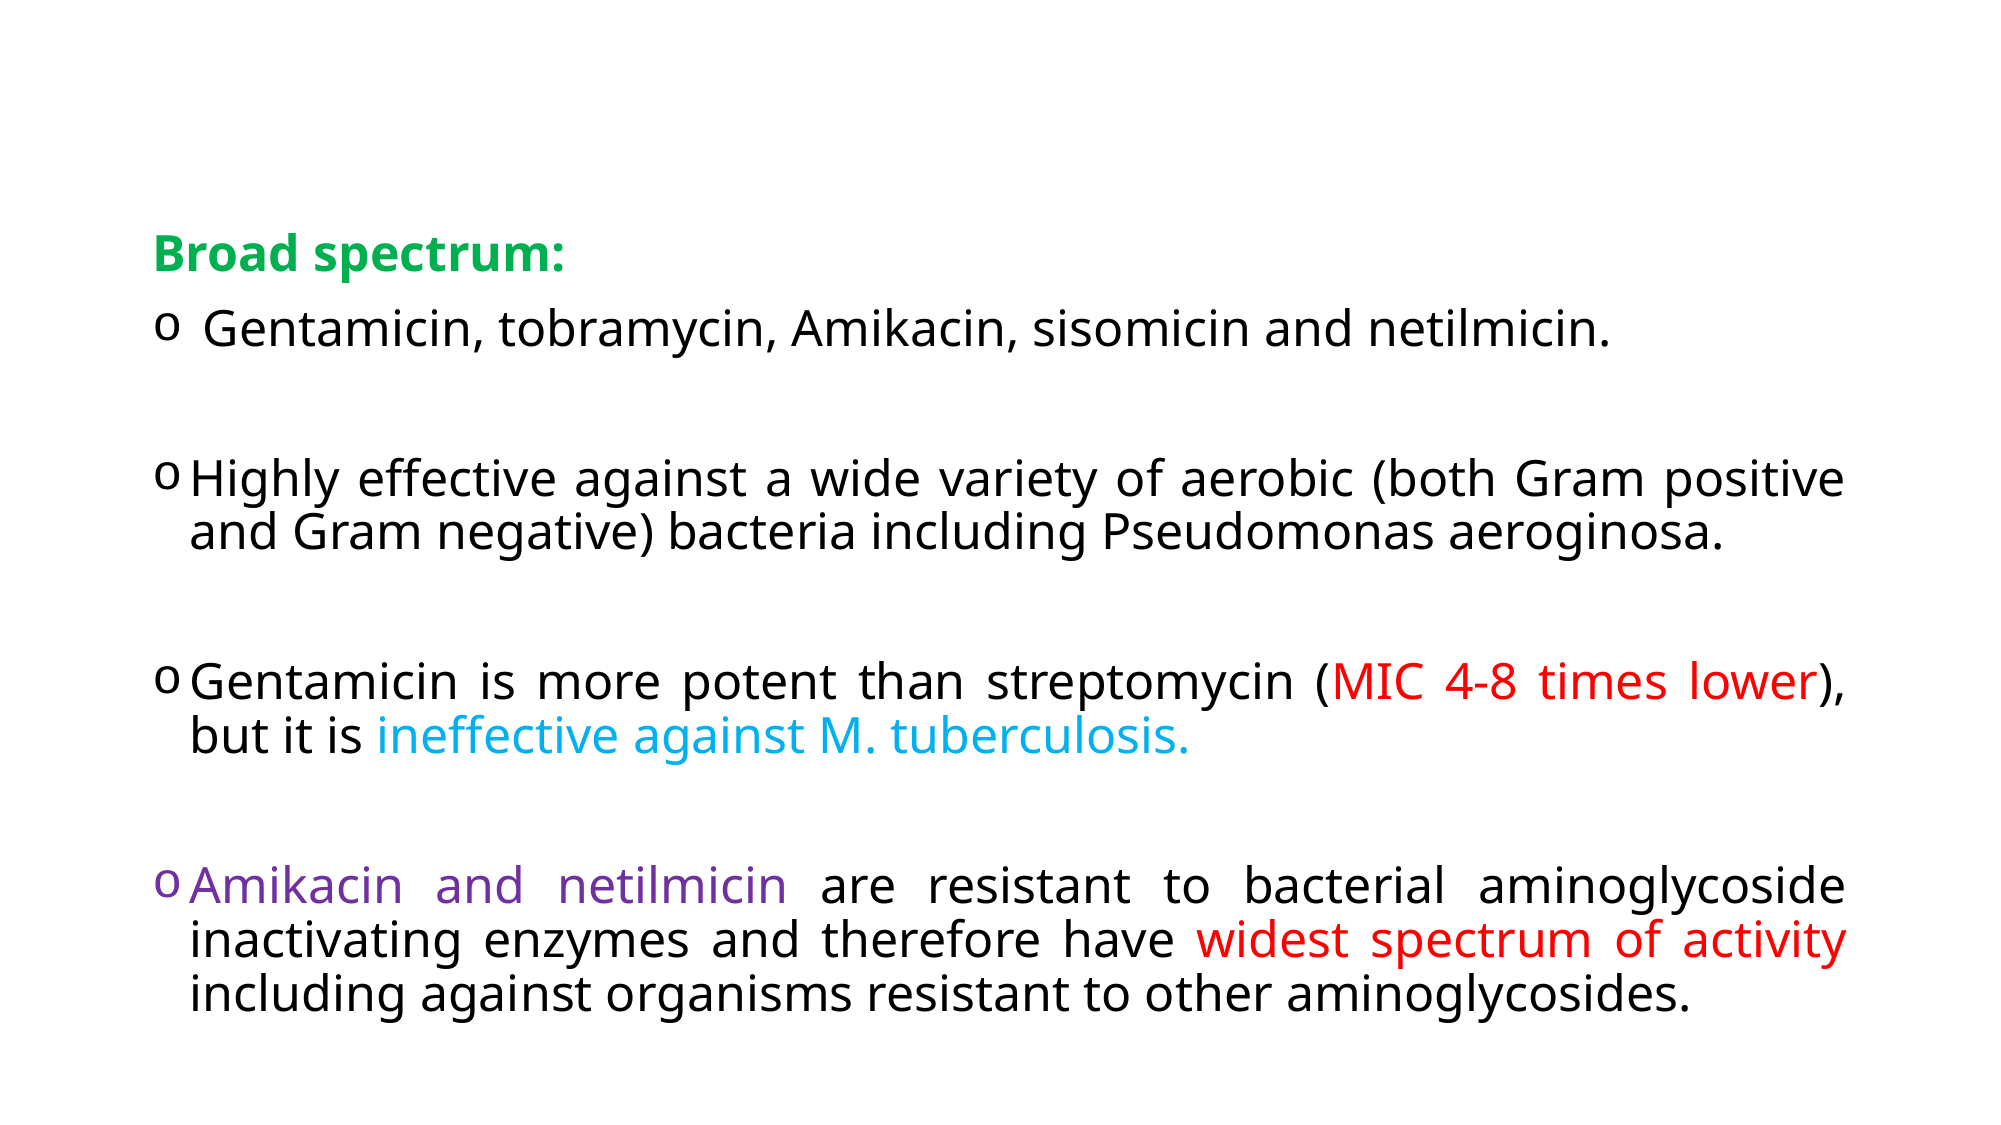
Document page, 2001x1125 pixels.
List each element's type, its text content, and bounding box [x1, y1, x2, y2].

list Broad spectrum: Gentamicin, tobramycin, Amikacin, sisomicin and netilmicin. Highly effective against a wide variety of aerobic (both Gram positive and Gram negative) bacteria including Pseudomonas aeroginosa. Gentamicin is more potent than streptomycin (MIC 4-8 times lower), but it is ineffective against M. tuberculosis. Amikacin and netilmicin are resistant to bacterial aminoglycoside inactivating enzymes and therefore have widest spectrum of activity including against organisms resistant to other aminoglycosides. [137, 220, 1863, 1073]
